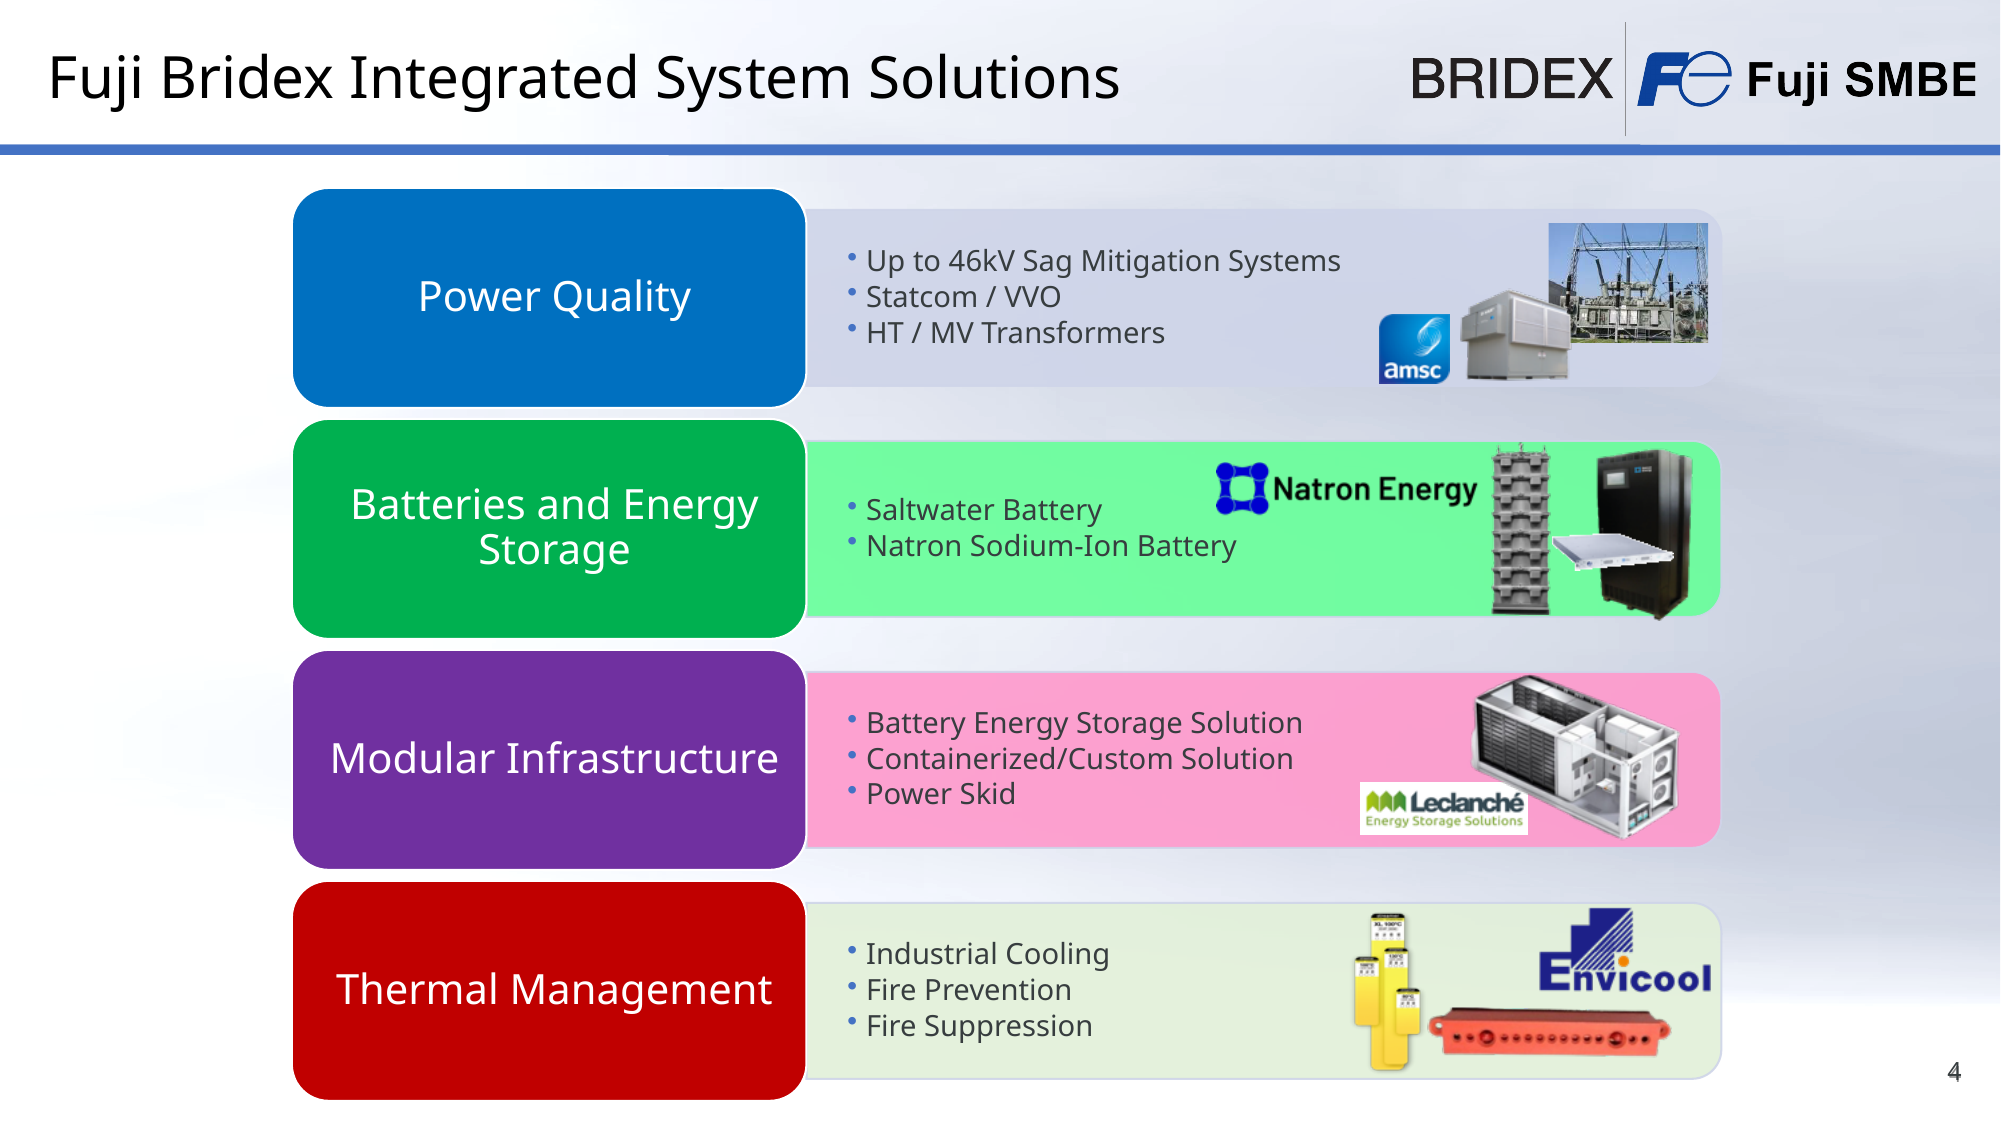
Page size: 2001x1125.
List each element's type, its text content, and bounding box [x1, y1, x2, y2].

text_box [291, 187, 1722, 1102]
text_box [1552, 442, 1699, 621]
picture [0, 155, 2001, 1125]
text_box 4 [1626, 1042, 1977, 1103]
text_box Fuji Bridex Integrated System Solutions [32, 1, 1646, 148]
picture [0, 0, 2001, 144]
